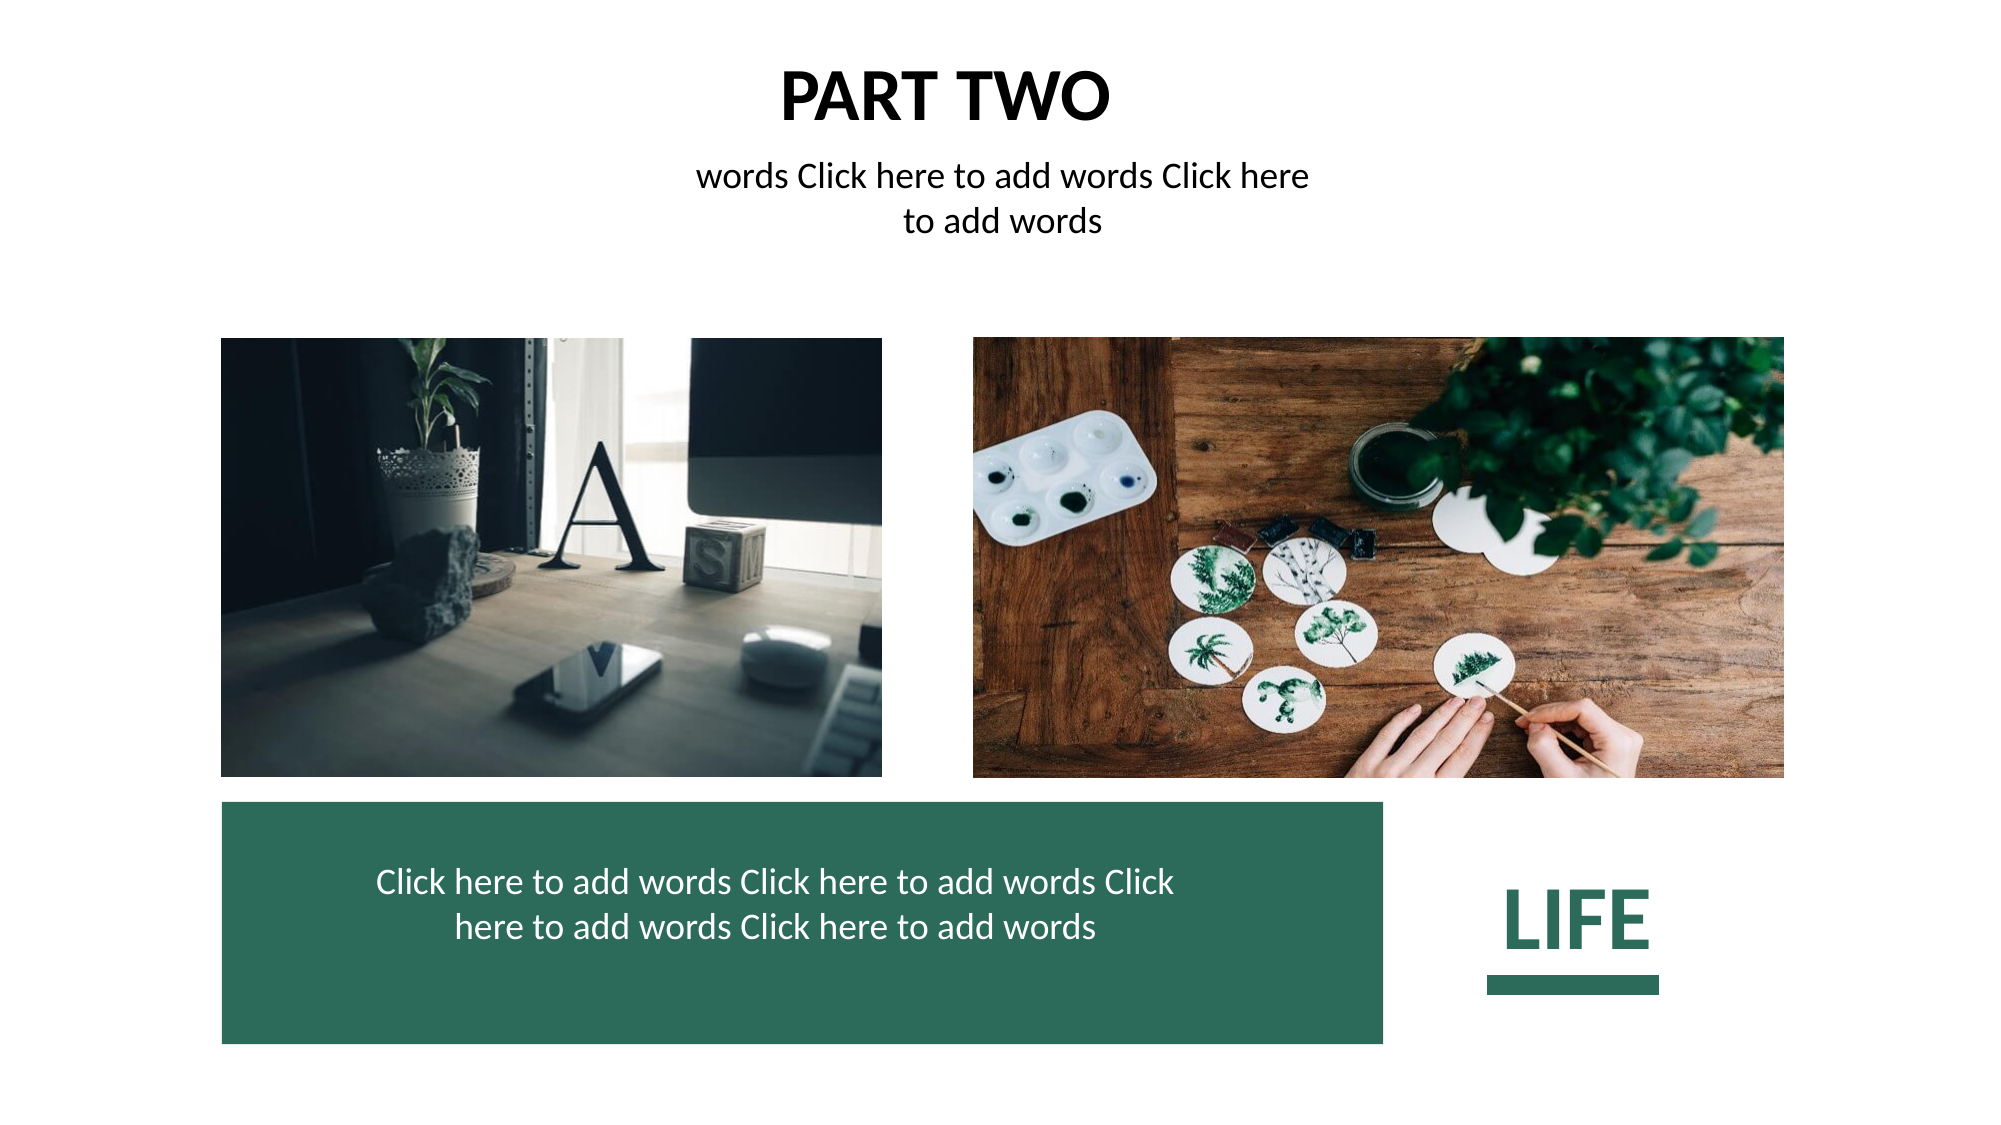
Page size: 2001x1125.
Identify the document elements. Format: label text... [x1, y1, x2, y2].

picture [221, 338, 882, 778]
picture [973, 337, 1784, 778]
text_box [1487, 975, 1659, 995]
text_box PART TWO [765, 37, 1241, 143]
text_box words Click here to add words Click here to add words [662, 143, 1344, 294]
text_box [221, 801, 1384, 1045]
text_box LIFE [1487, 850, 2000, 975]
text_box Click here to add words Click here to add words Click here to add words Click here to add words [326, 850, 1226, 1000]
